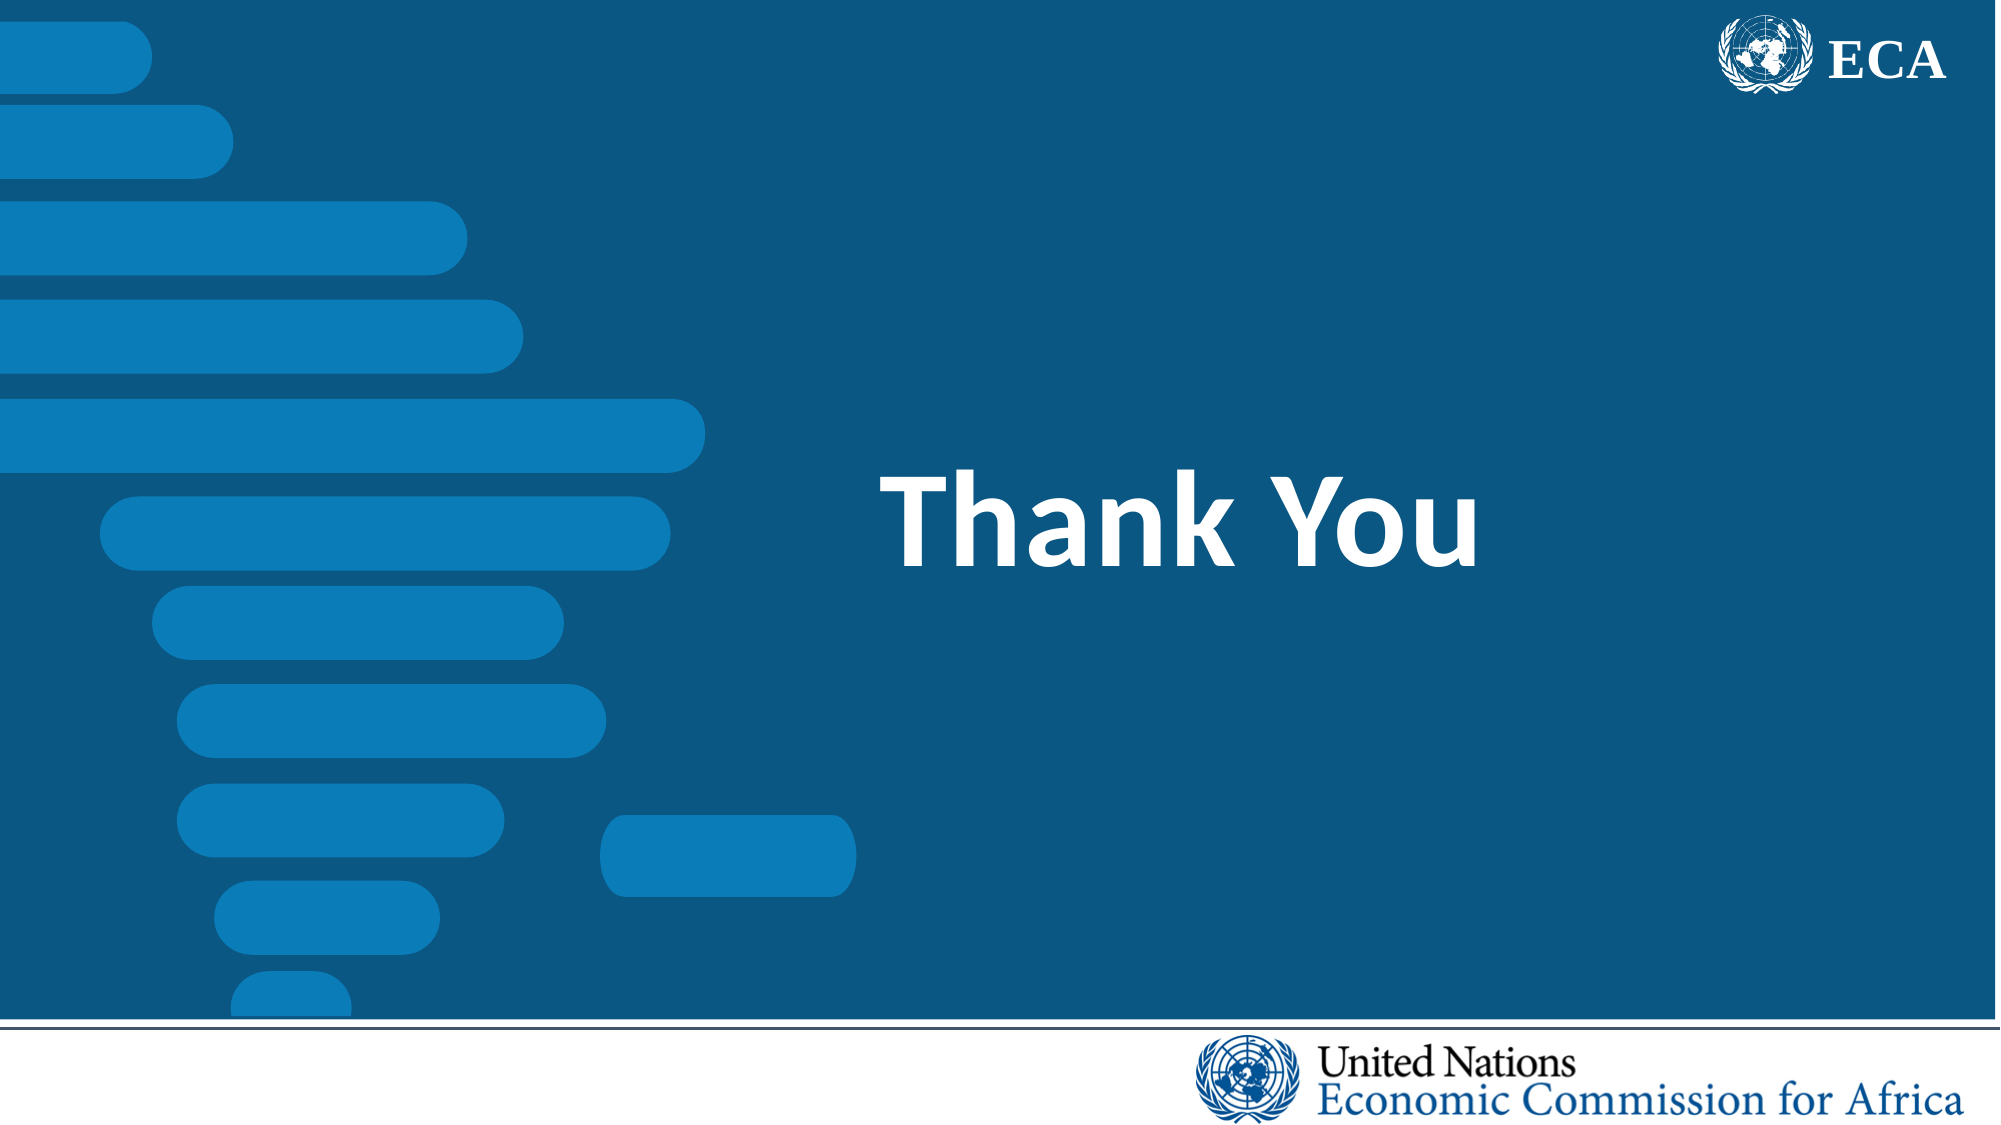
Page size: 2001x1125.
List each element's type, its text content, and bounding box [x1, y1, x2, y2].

text_box [0, 0, 1996, 1020]
list Thank You [705, 299, 1897, 697]
text_box [705, 815, 857, 897]
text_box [0, 21, 705, 1017]
text_box ECA [1826, 22, 1951, 90]
picture [1196, 1035, 1964, 1124]
text_box [1718, 15, 1813, 94]
